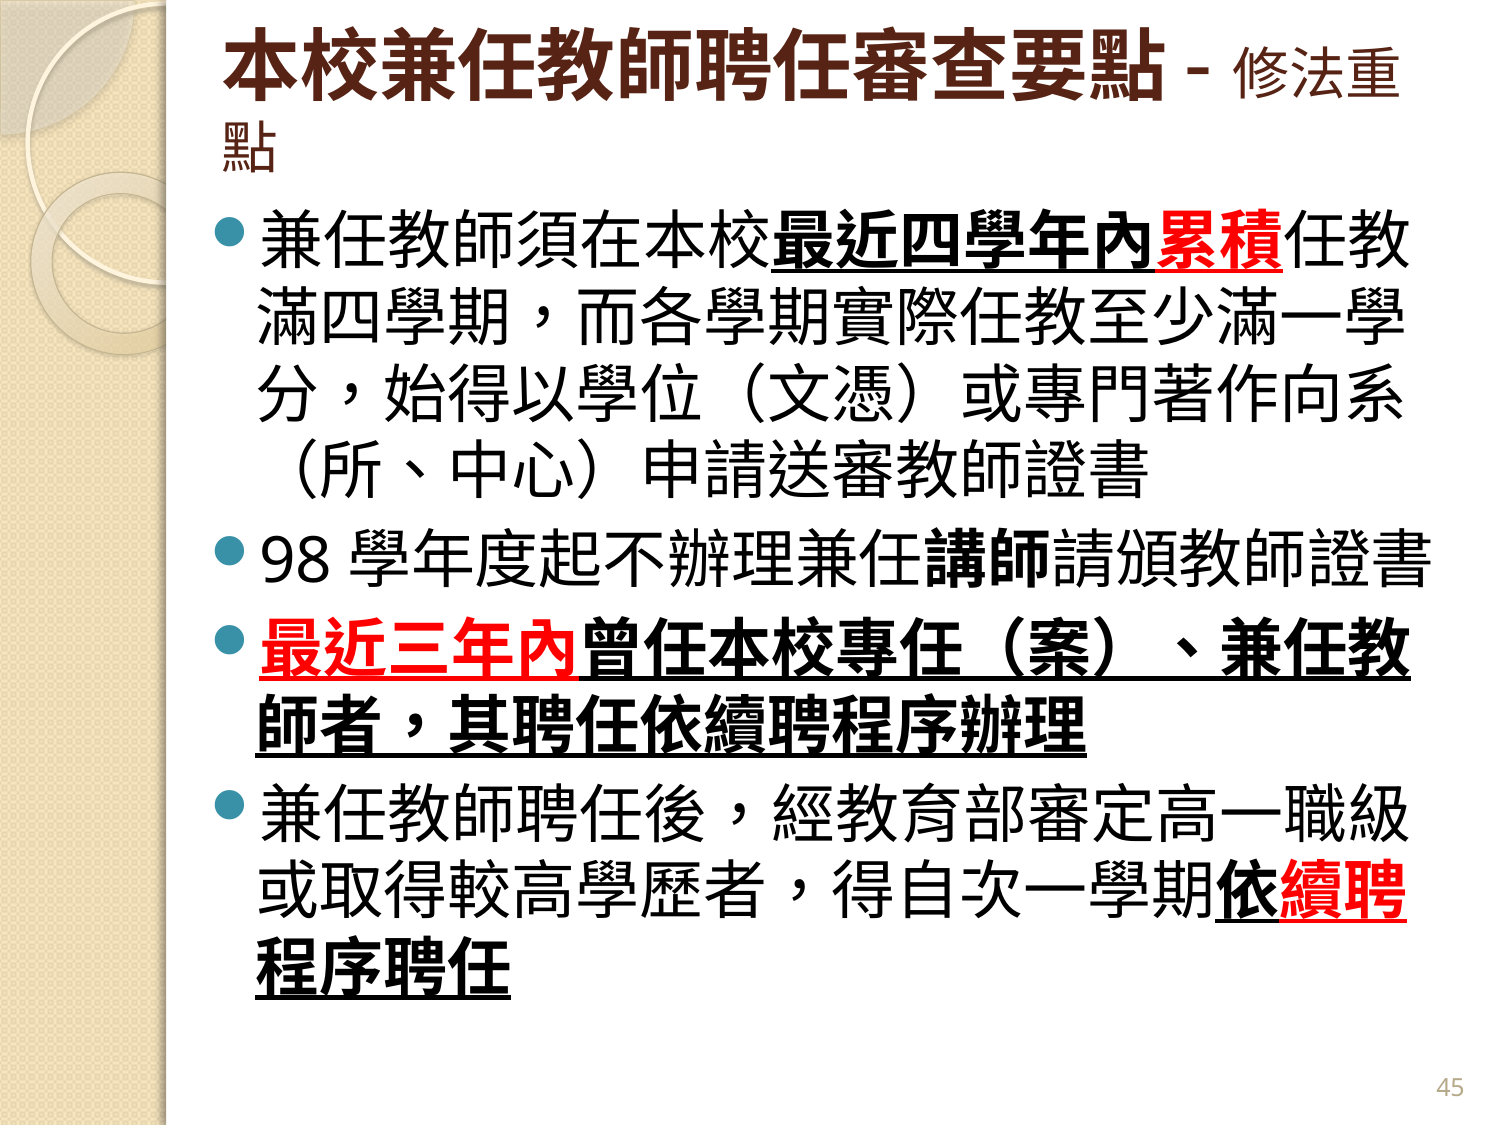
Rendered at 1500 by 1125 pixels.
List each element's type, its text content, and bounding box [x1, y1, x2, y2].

slide_number 45 [1413, 1034, 1488, 1113]
title 本校兼任教師聘任審查要點-修法重點 [206, 0, 1437, 188]
list 兼任教師須在本校最近四學年內累積任教滿四學期，而各學期實際任教至少滿一學分，始得以學位（文憑）或專門著作向系（所、中心）申請送審教師證書 98學年度起不辦理兼任講師請頒教師證書 最近三年內曾任本校專任（案）、兼任教師者，其聘任依續聘程序辦理 兼任教師聘任後，經教育部審定高一職級或取得較高學歷者，得自次一學期依續聘程序聘任 [183, 192, 1459, 1094]
